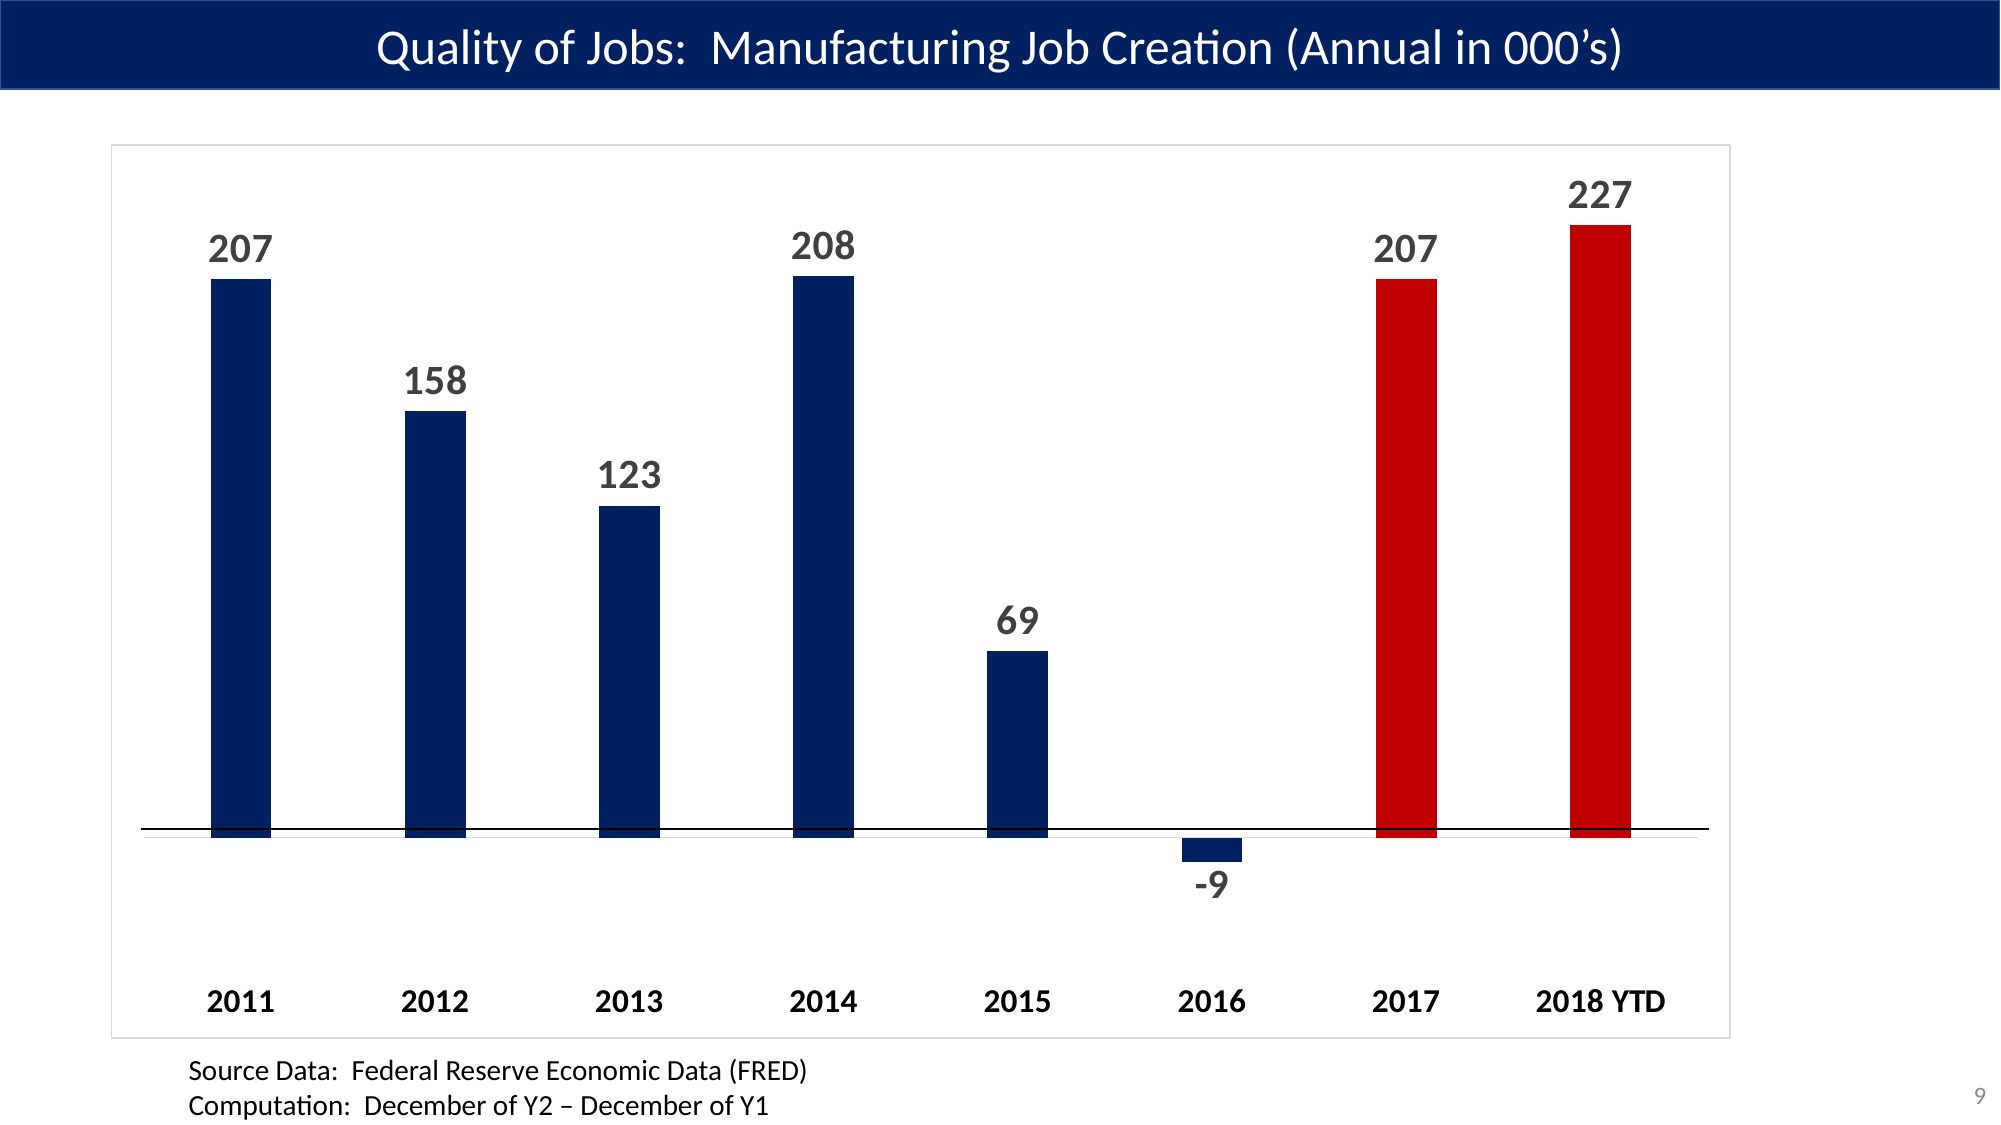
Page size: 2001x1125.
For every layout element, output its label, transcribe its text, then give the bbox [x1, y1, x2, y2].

slide_number 9 [1551, 1064, 2000, 1125]
text_box Source Data: Federal Reserve Economic Data (FRED) Computation: December of Y2 – December of Y1 [173, 1044, 824, 1125]
text_box Quality of Jobs: Manufacturing Job Creation (Annual in 000’s) [0, 0, 2000, 90]
chart [110, 144, 1731, 1039]
